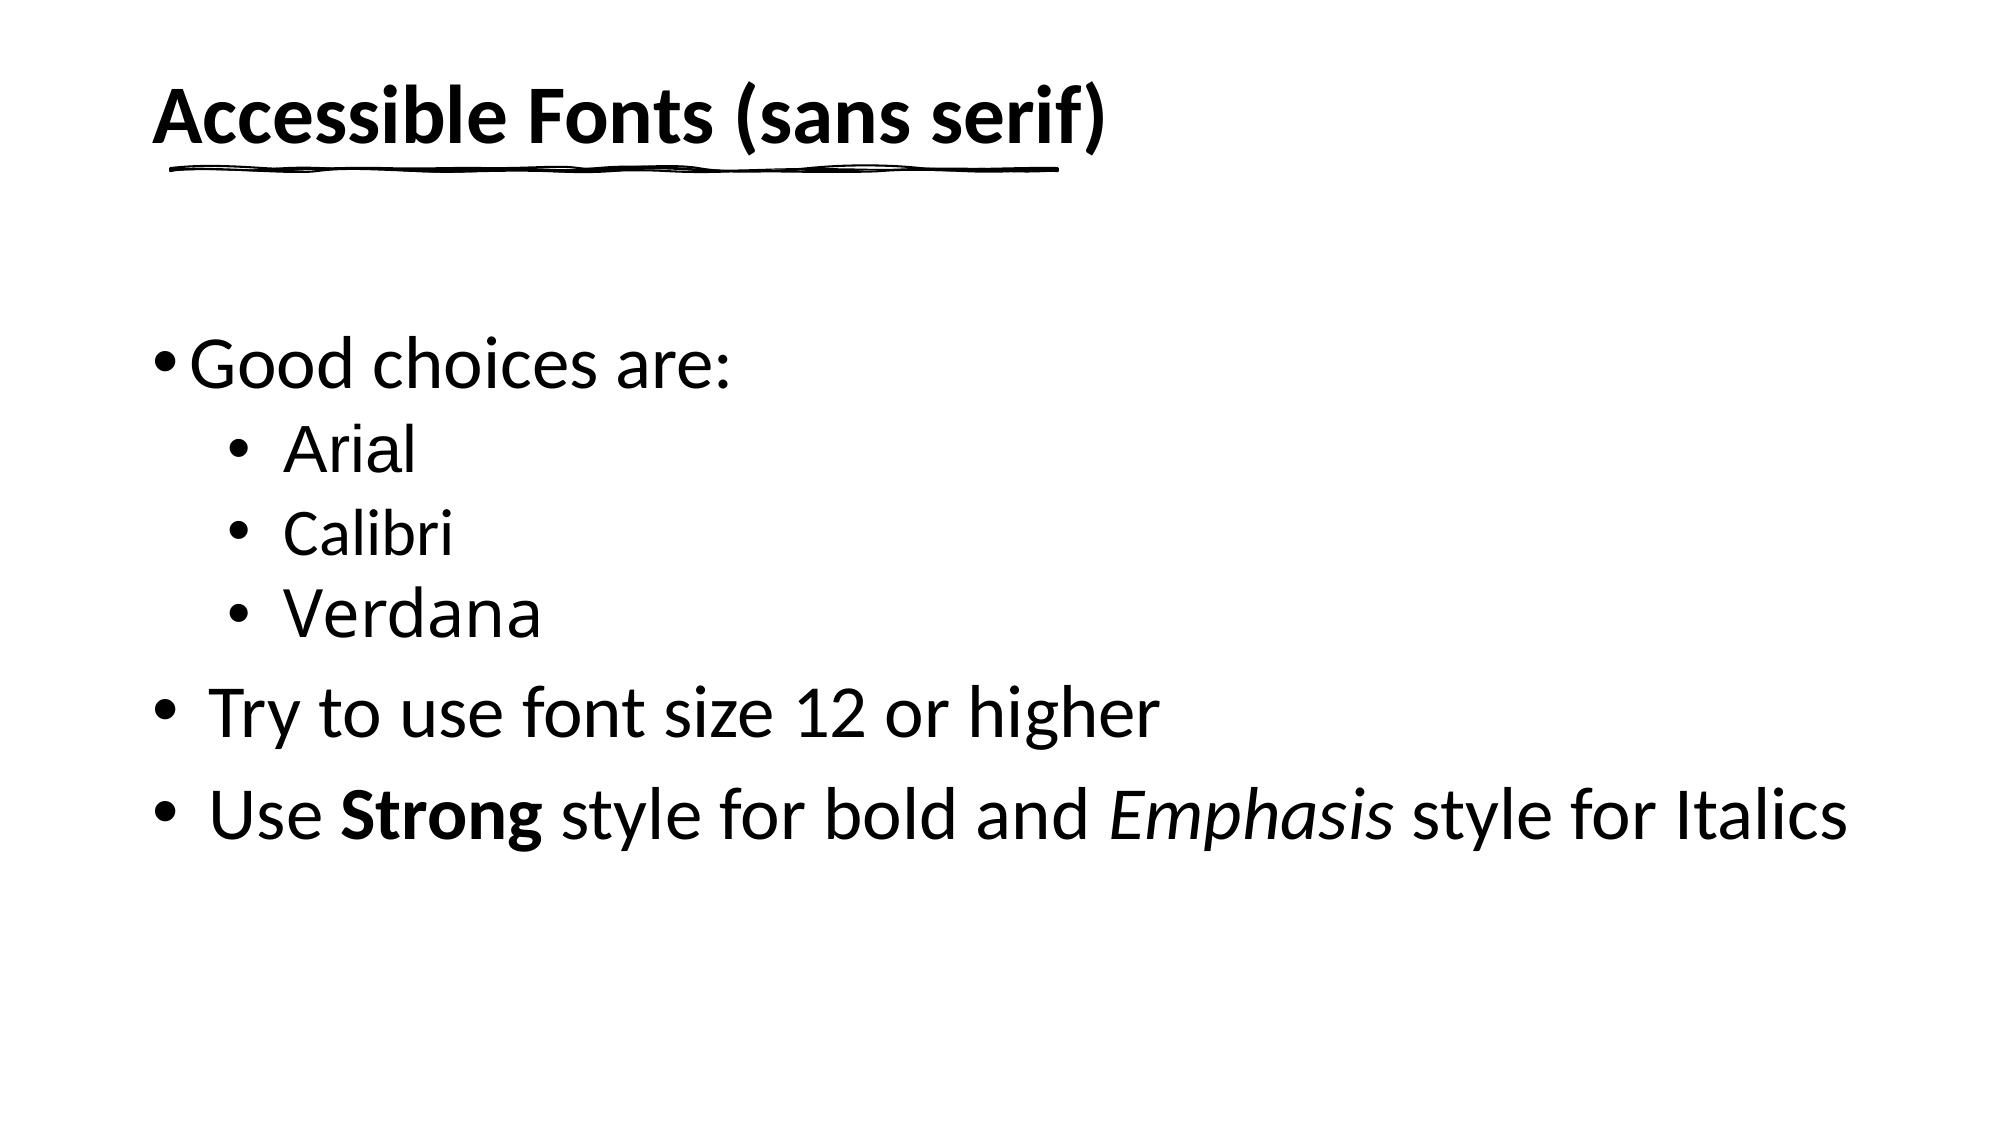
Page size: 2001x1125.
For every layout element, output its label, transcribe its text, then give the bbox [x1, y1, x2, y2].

title Accessible Fonts (sans serif) [137, 8, 1875, 226]
text_box [169, 164, 1059, 174]
list Good choices are: Arial Calibri Verdana Try to use font size 12 or higher Use Strong style for bold and Emphasis style for Italics [137, 316, 1891, 1019]
